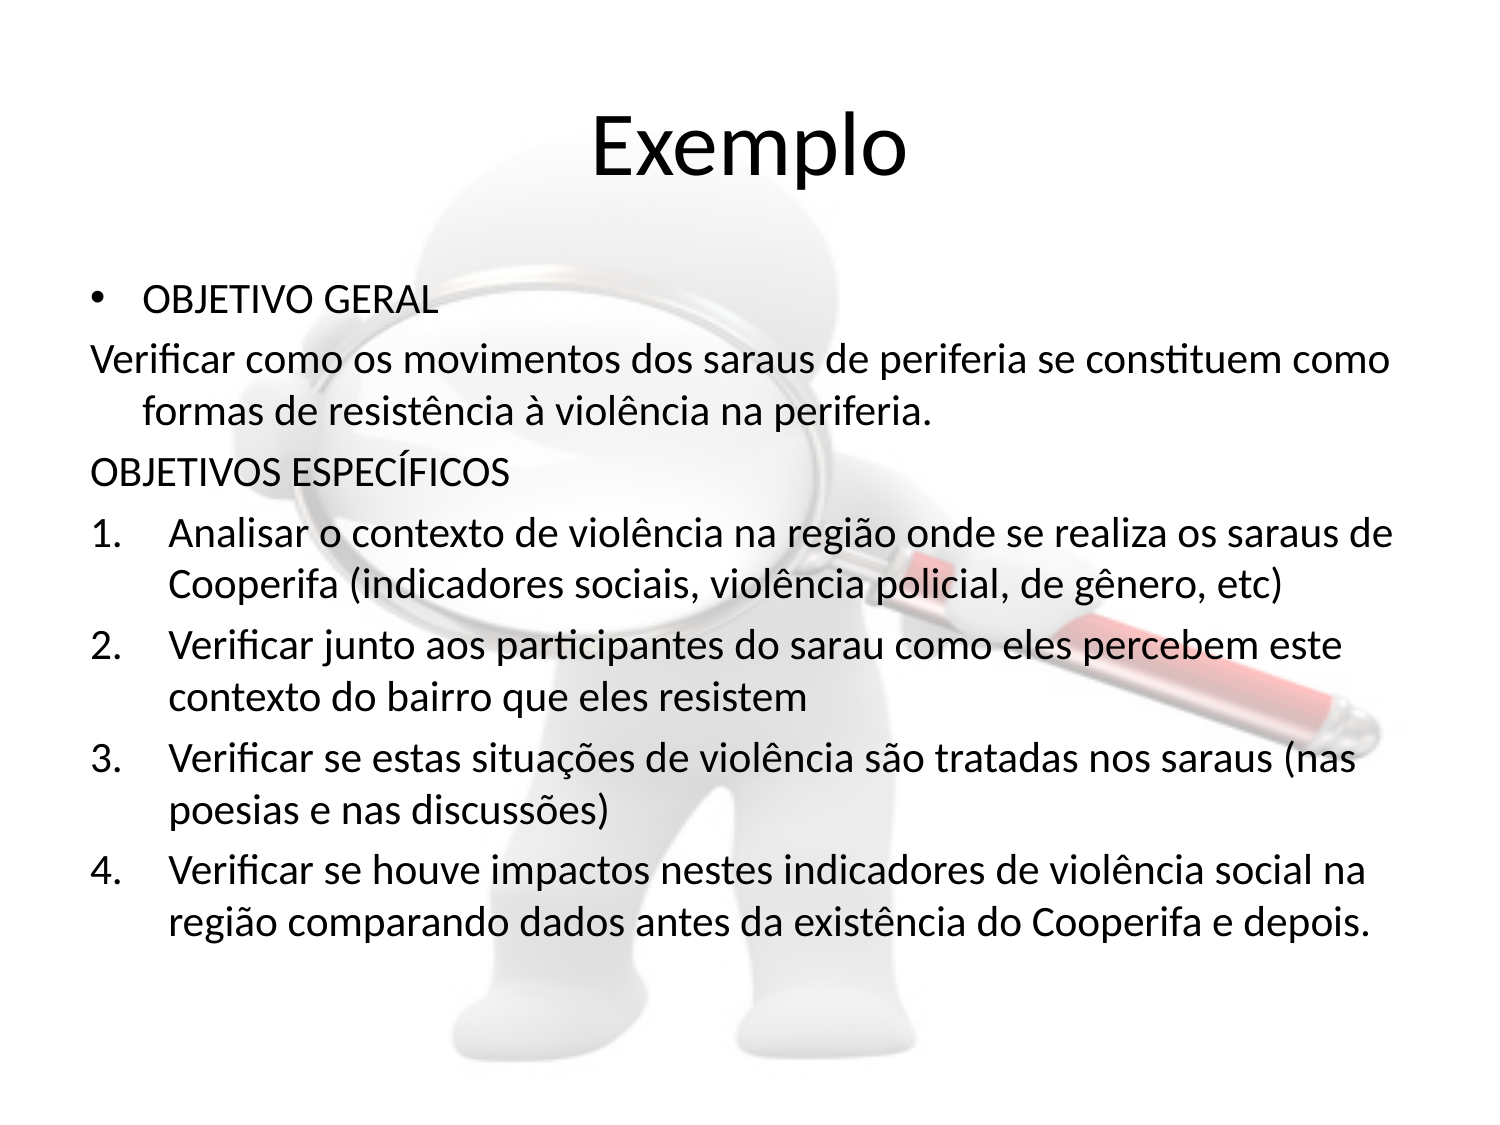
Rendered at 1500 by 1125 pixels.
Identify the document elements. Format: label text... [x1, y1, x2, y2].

title Exemplo [75, 45, 1425, 233]
list OBJETIVO GERAL Verificar como os movimentos dos saraus de periferia se constituem como formas de resistência à violência na periferia. OBJETIVOS ESPECÍFICOS Analisar o contexto de violência na região onde se realiza os saraus de Cooperifa (indicadores sociais, violência policial, de gênero, etc) Verificar junto aos participantes do sarau como eles percebem este contexto do bairro que eles resistem Verificar se estas situações de violência são tratadas nos saraus (nas poesias e nas discussões) Verificar se houve impactos nestes indicadores de violência social na região comparando dados antes da existência do Cooperifa e depois. [75, 262, 1425, 1005]
